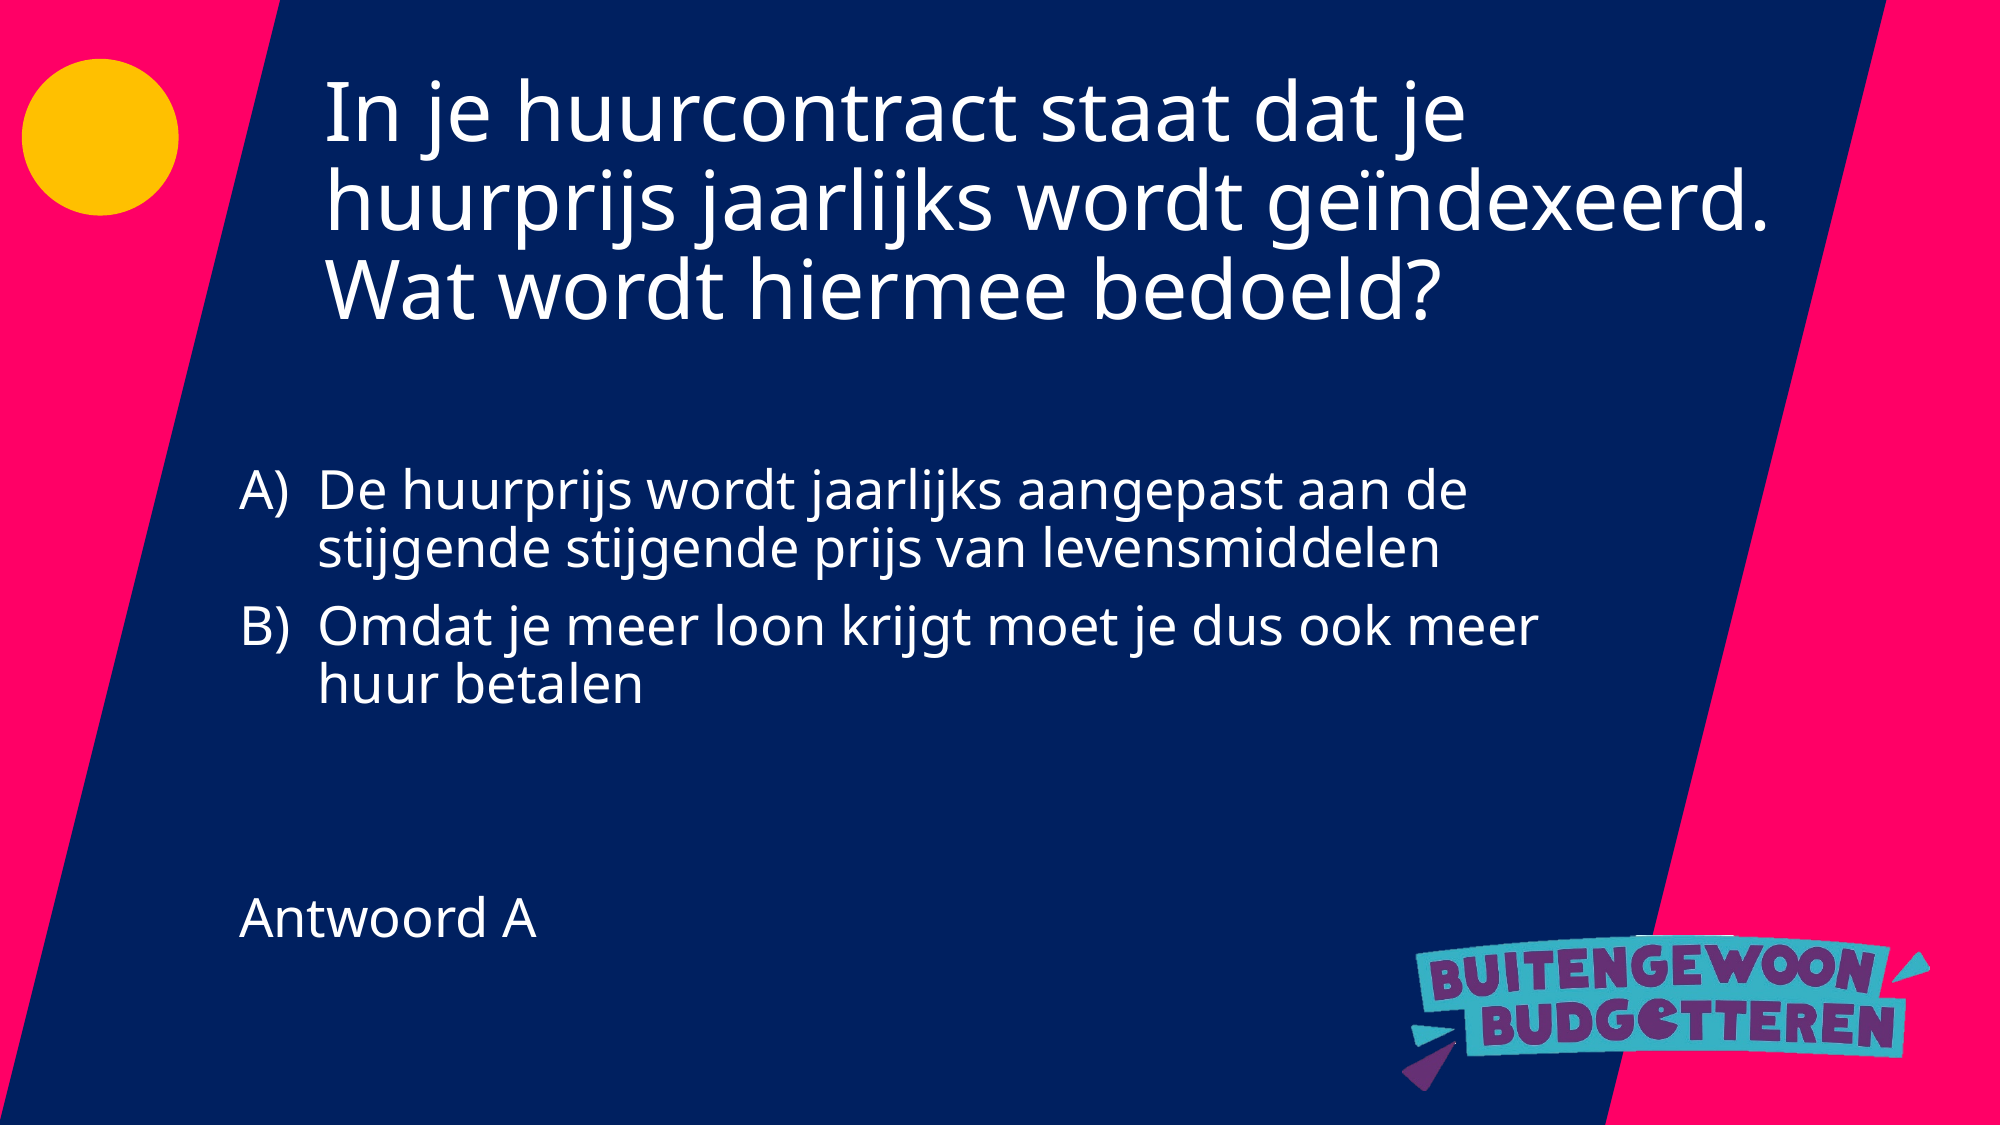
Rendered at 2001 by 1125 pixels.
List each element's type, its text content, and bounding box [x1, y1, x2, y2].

text_box [0, 0, 1887, 1125]
text_box [21, 58, 179, 216]
title In je huurcontract staat dat je huurprijs jaarlijks wordt geïndexeerd. Wat wordt hiermee bedoeld? [309, 51, 1789, 356]
list De huurprijs wordt jaarlijks aangepast aan de stijgende stijgende prijs van levensmiddelen Omdat je meer loon krijgt moet je dus ook meer huur betalen Antwoord A [224, 455, 1610, 958]
picture [1402, 935, 1930, 1091]
